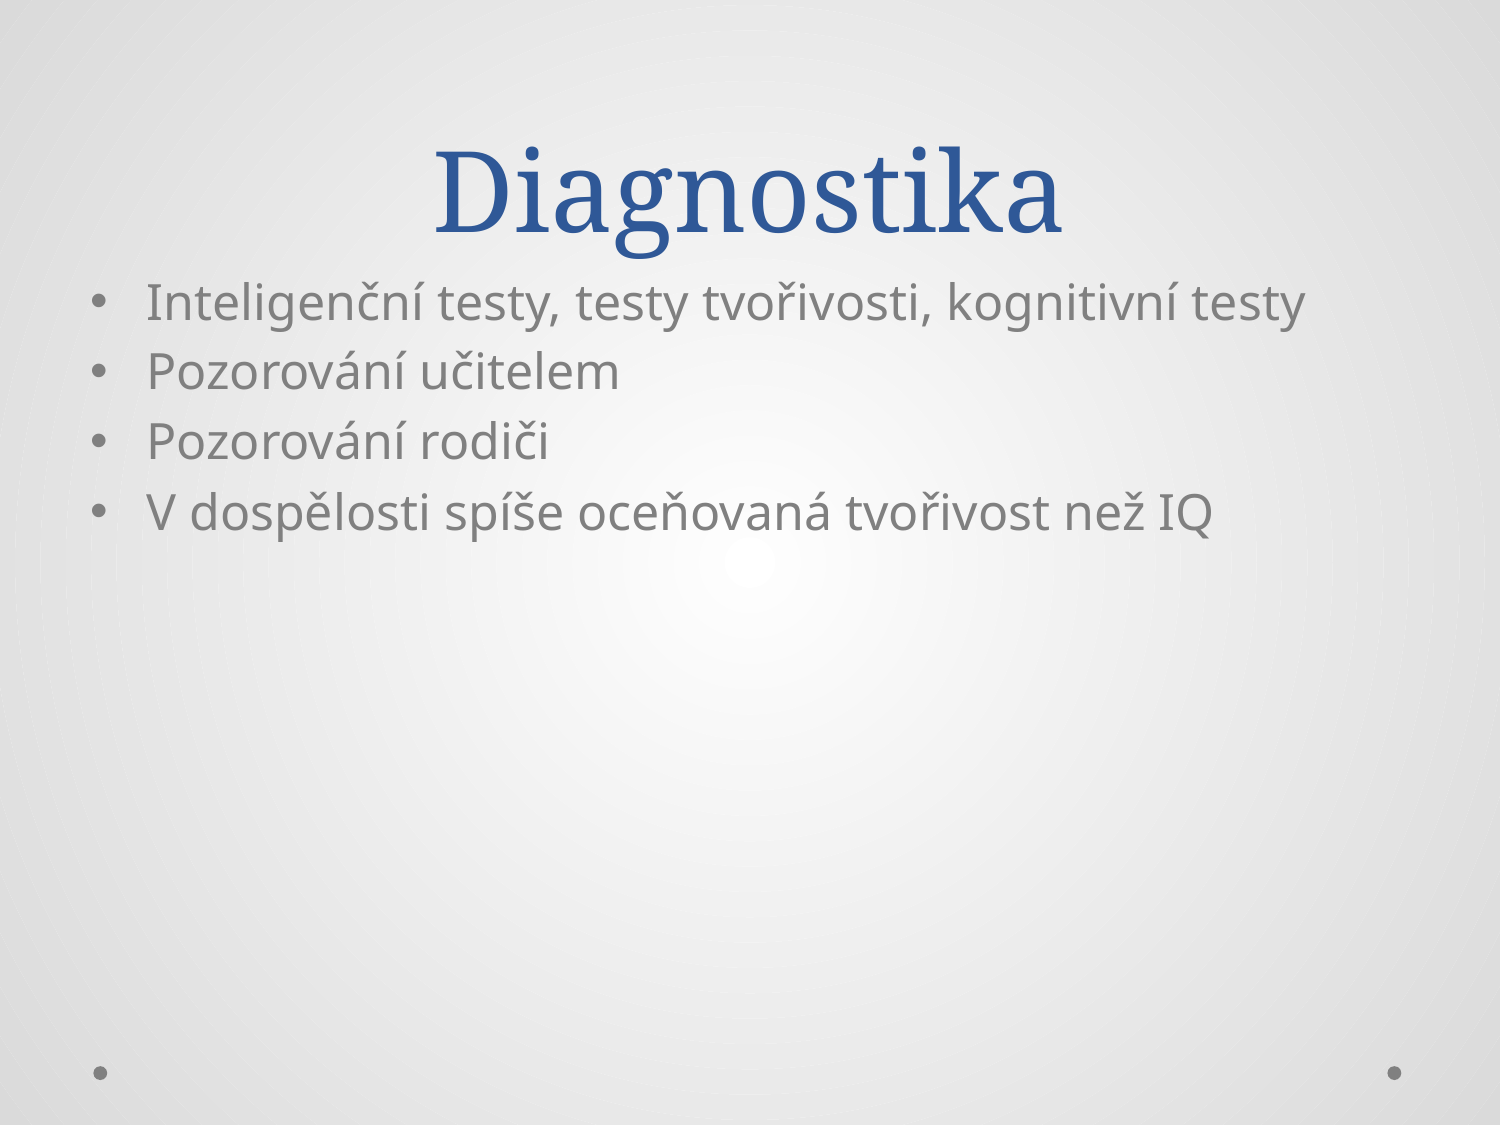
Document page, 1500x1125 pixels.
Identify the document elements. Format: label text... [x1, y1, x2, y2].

title Diagnostika [75, 0, 1425, 262]
list Inteligenční testy, testy tvořivosti, kognitivní testy Pozorování učitelem Pozorování rodiči V dospělosti spíše oceňovaná tvořivost než IQ [75, 262, 1425, 1005]
